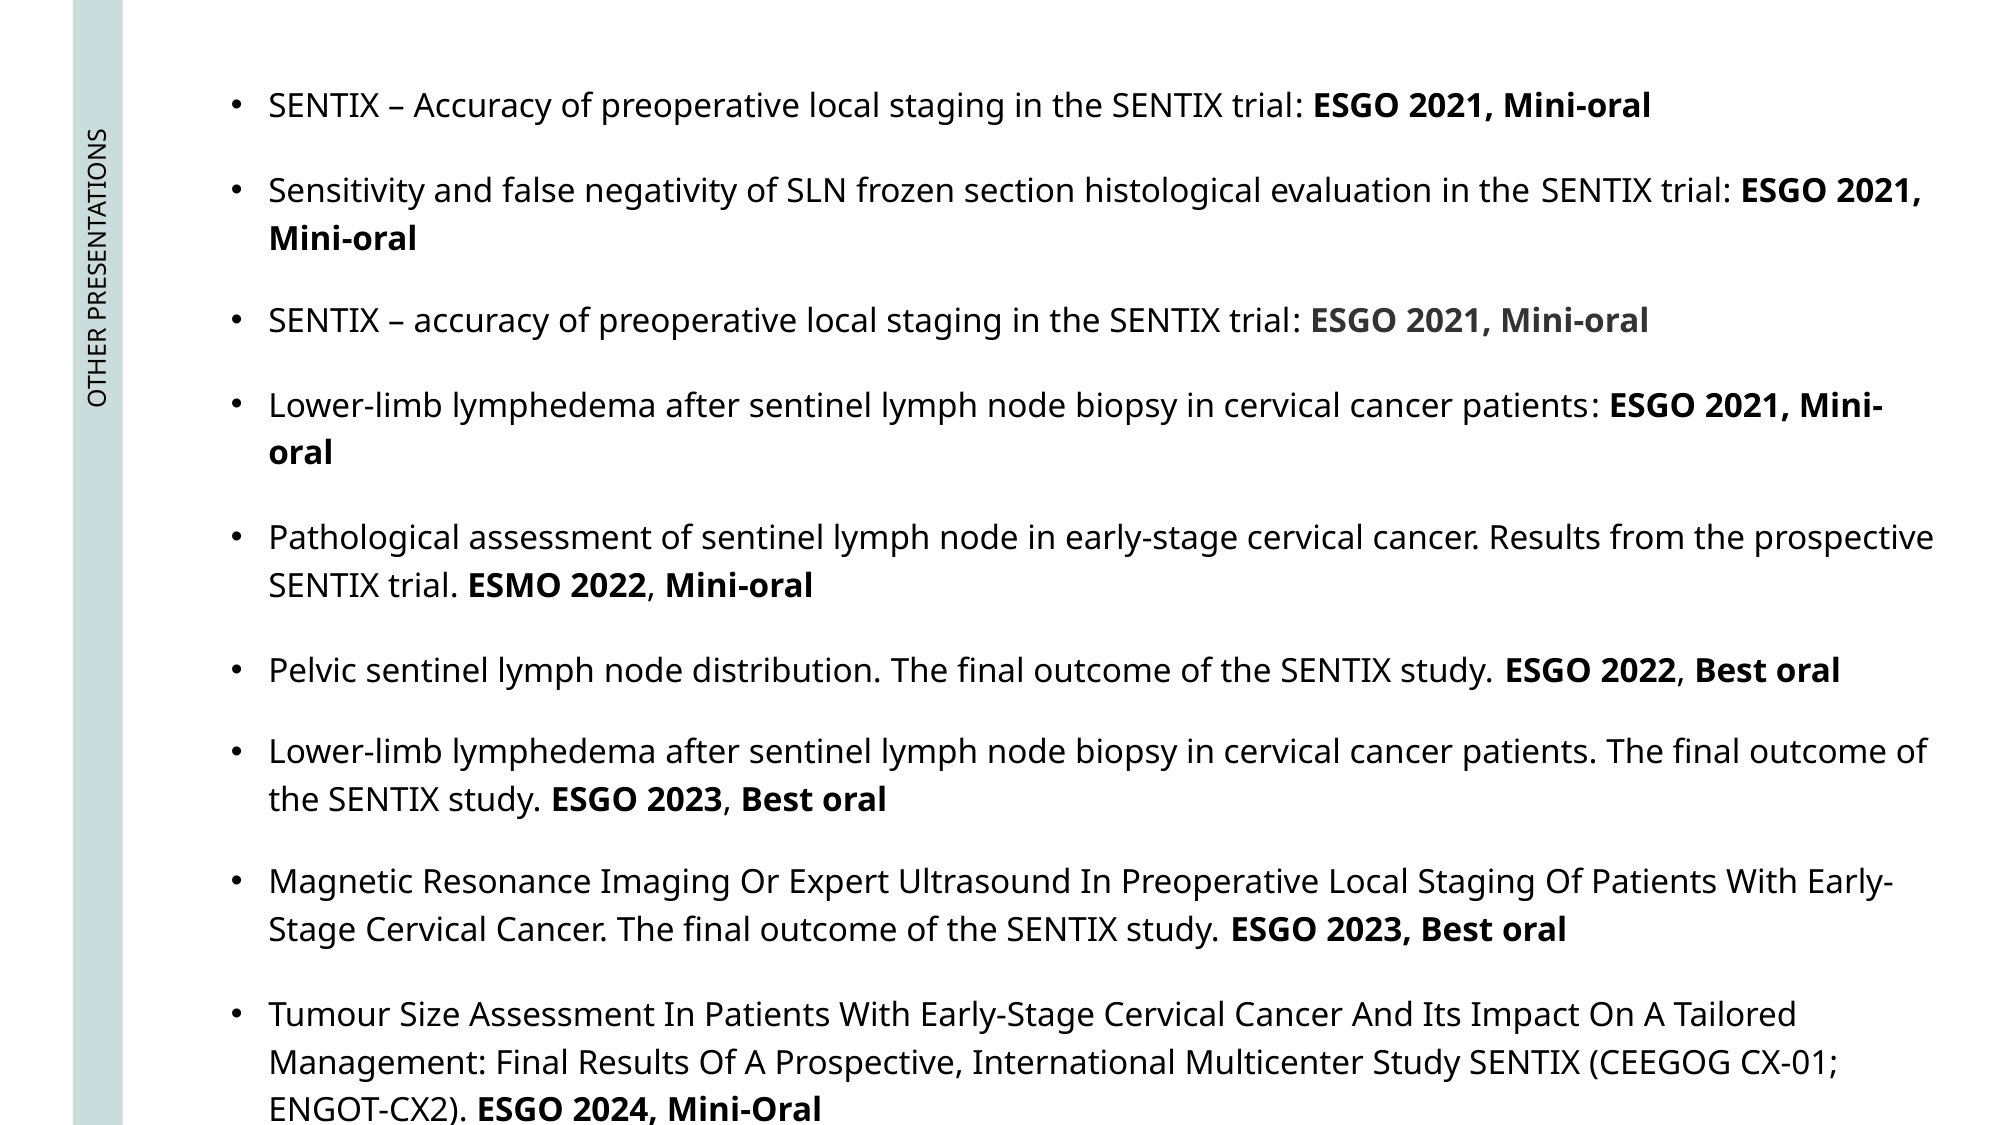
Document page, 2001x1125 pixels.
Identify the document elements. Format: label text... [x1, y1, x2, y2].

title OTHER PRESENTATIONS [75, 108, 121, 1050]
text_box SENTIX – Accuracy of preoperative local staging in the SENTIX trial: ESGO 2021, Mini-oral Sensitivity and false negativity of SLN frozen section histological evaluation in the SENTIX trial: ESGO 2021, Mini-oral SENTIX – accuracy of preoperative local staging in the SENTIX trial: ESGO 2021, Mini-oral Lower-limb lymphedema after sentinel lymph node biopsy in cervical cancer patients: ESGO 2021, Mini-oral Pathological assessment of sentinel lymph node in early-stage cervical cancer. Results from the prospective SENTIX trial. ESMO 2022, Mini-oral Pelvic sentinel lymph node distribution. The final outcome of the SENTIX study. ESGO 2022, Best oral Lower-limb lymphedema after sentinel lymph node biopsy in cervical cancer patients. The final outcome of the SENTIX study. ESGO 2023, Best oral Magnetic Resonance Imaging Or Expert Ultrasound In Preoperative Local Staging Of Patients With Early-Stage Cervical Cancer. The final outcome of the SENTIX study. ESGO 2023, Best oral Tumour Size Assessment In Patients With Early-Stage Cervical Cancer And Its Impact On A Tailored Management: Final Results Of A Prospective, International Multicenter Study SENTIX (CEEGOG CX-01; ENGOT-CX2). ESGO 2024, Mini-Oral [216, 69, 1959, 1125]
